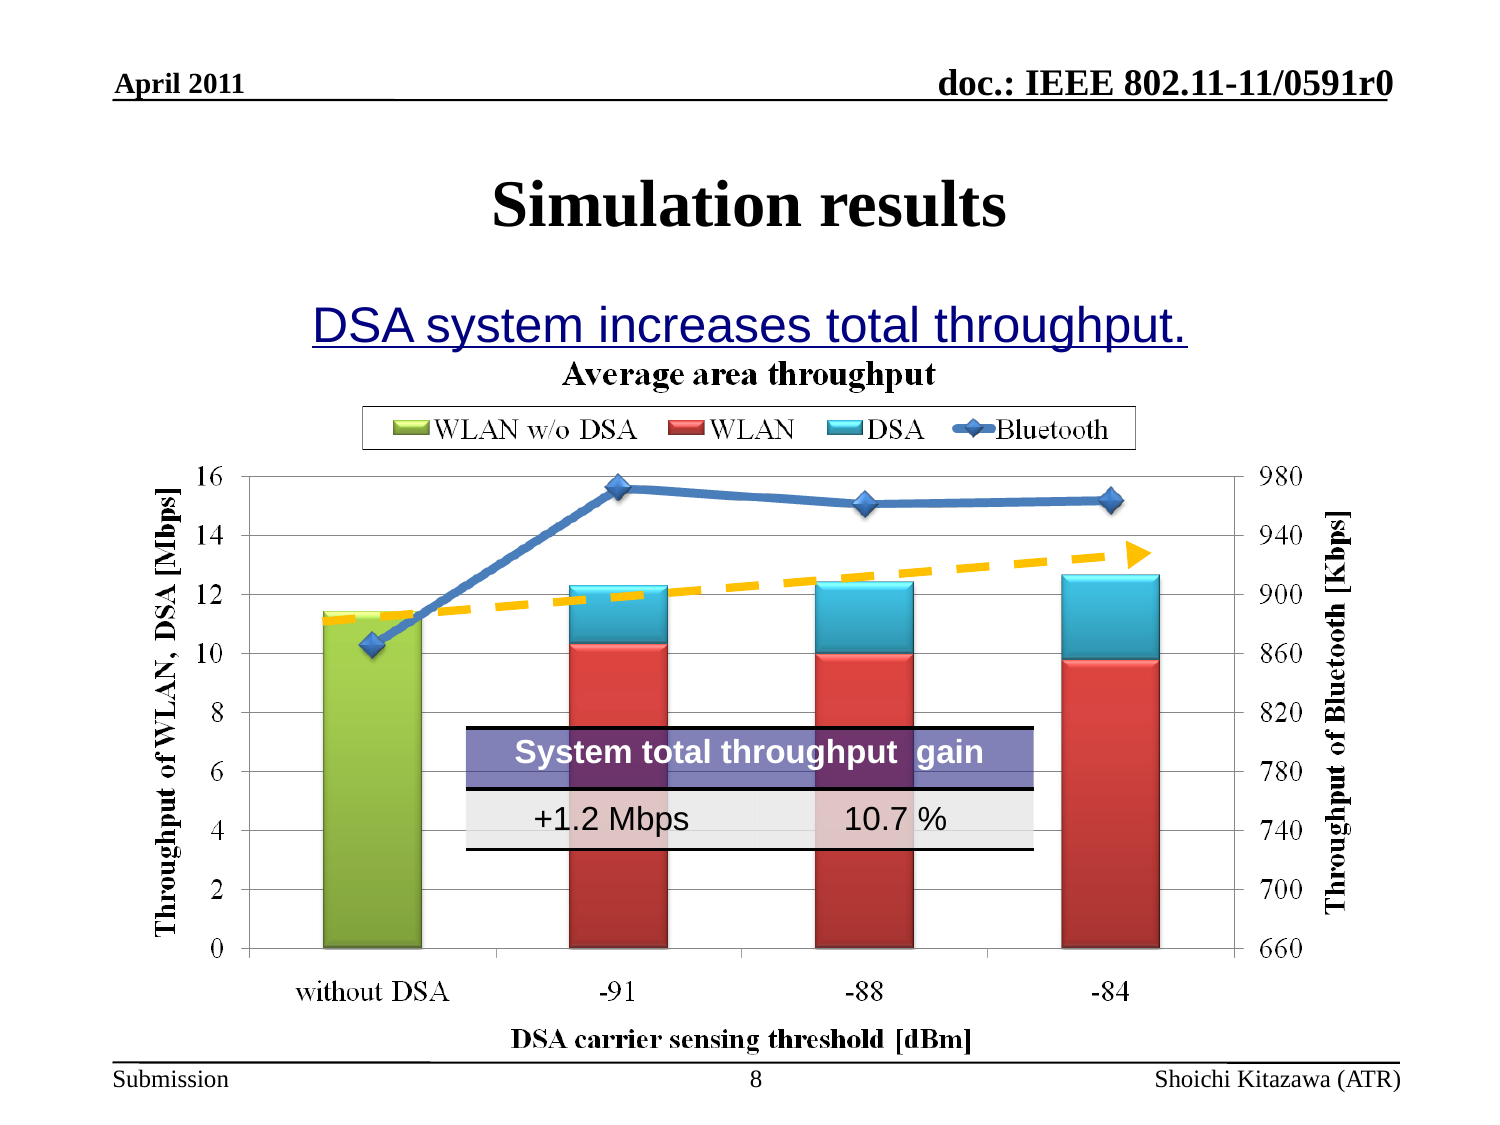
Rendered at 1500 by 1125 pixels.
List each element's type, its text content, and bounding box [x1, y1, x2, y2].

slide_number 8 [712, 1066, 800, 1123]
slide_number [114, 54, 423, 100]
title Simulation results [112, 112, 1388, 288]
footer Shoichi Kitazawa (ATR) [878, 1061, 1402, 1093]
picture [124, 337, 1377, 1058]
text_box DSA system increases total throughput. [297, 290, 1203, 336]
